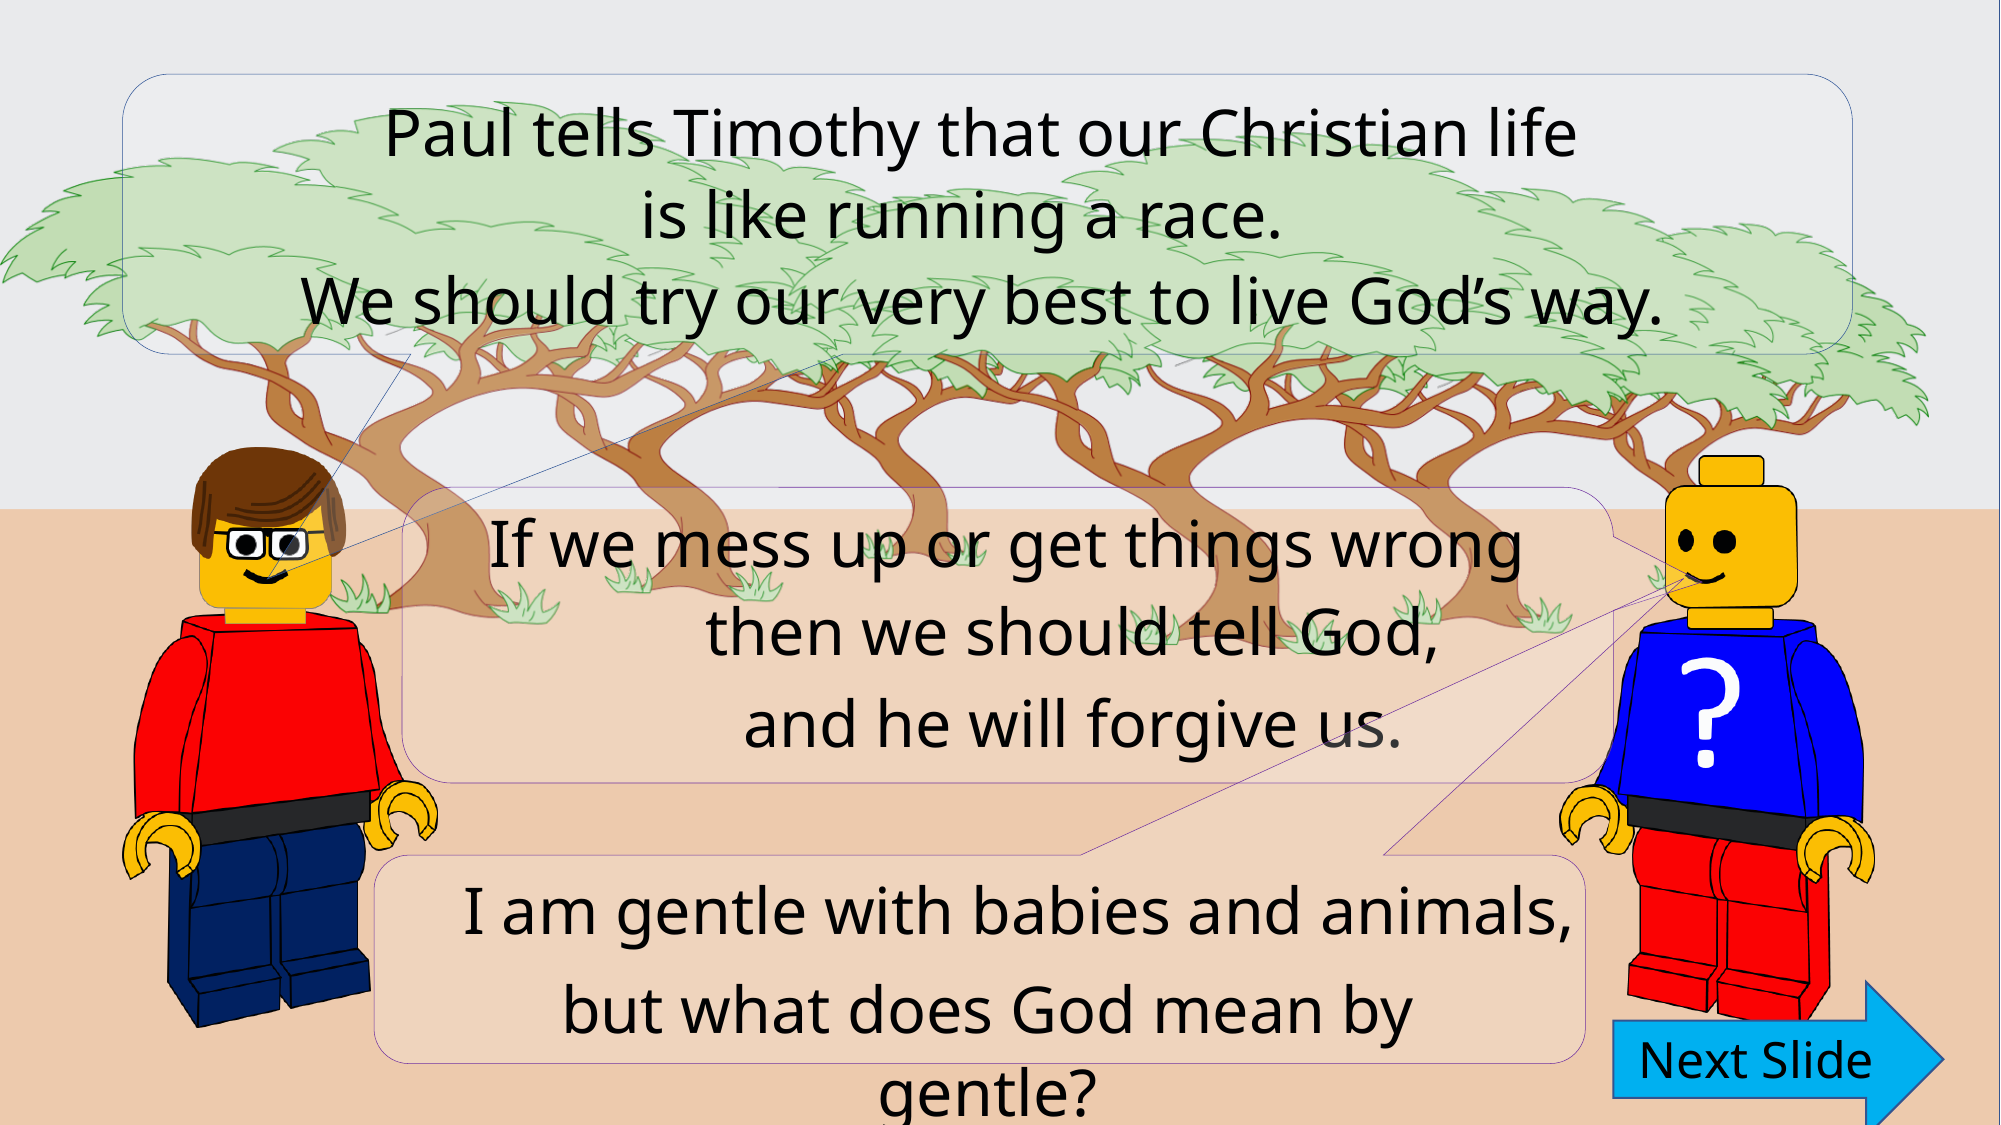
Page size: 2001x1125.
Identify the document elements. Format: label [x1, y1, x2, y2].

text_box [374, 855, 1665, 1064]
text_box [402, 487, 1614, 783]
text_box [122, 74, 1853, 355]
text_box [1613, 981, 1944, 1125]
picture [1559, 455, 1875, 981]
text_box [0, 0, 2000, 1125]
picture [122, 447, 438, 1028]
